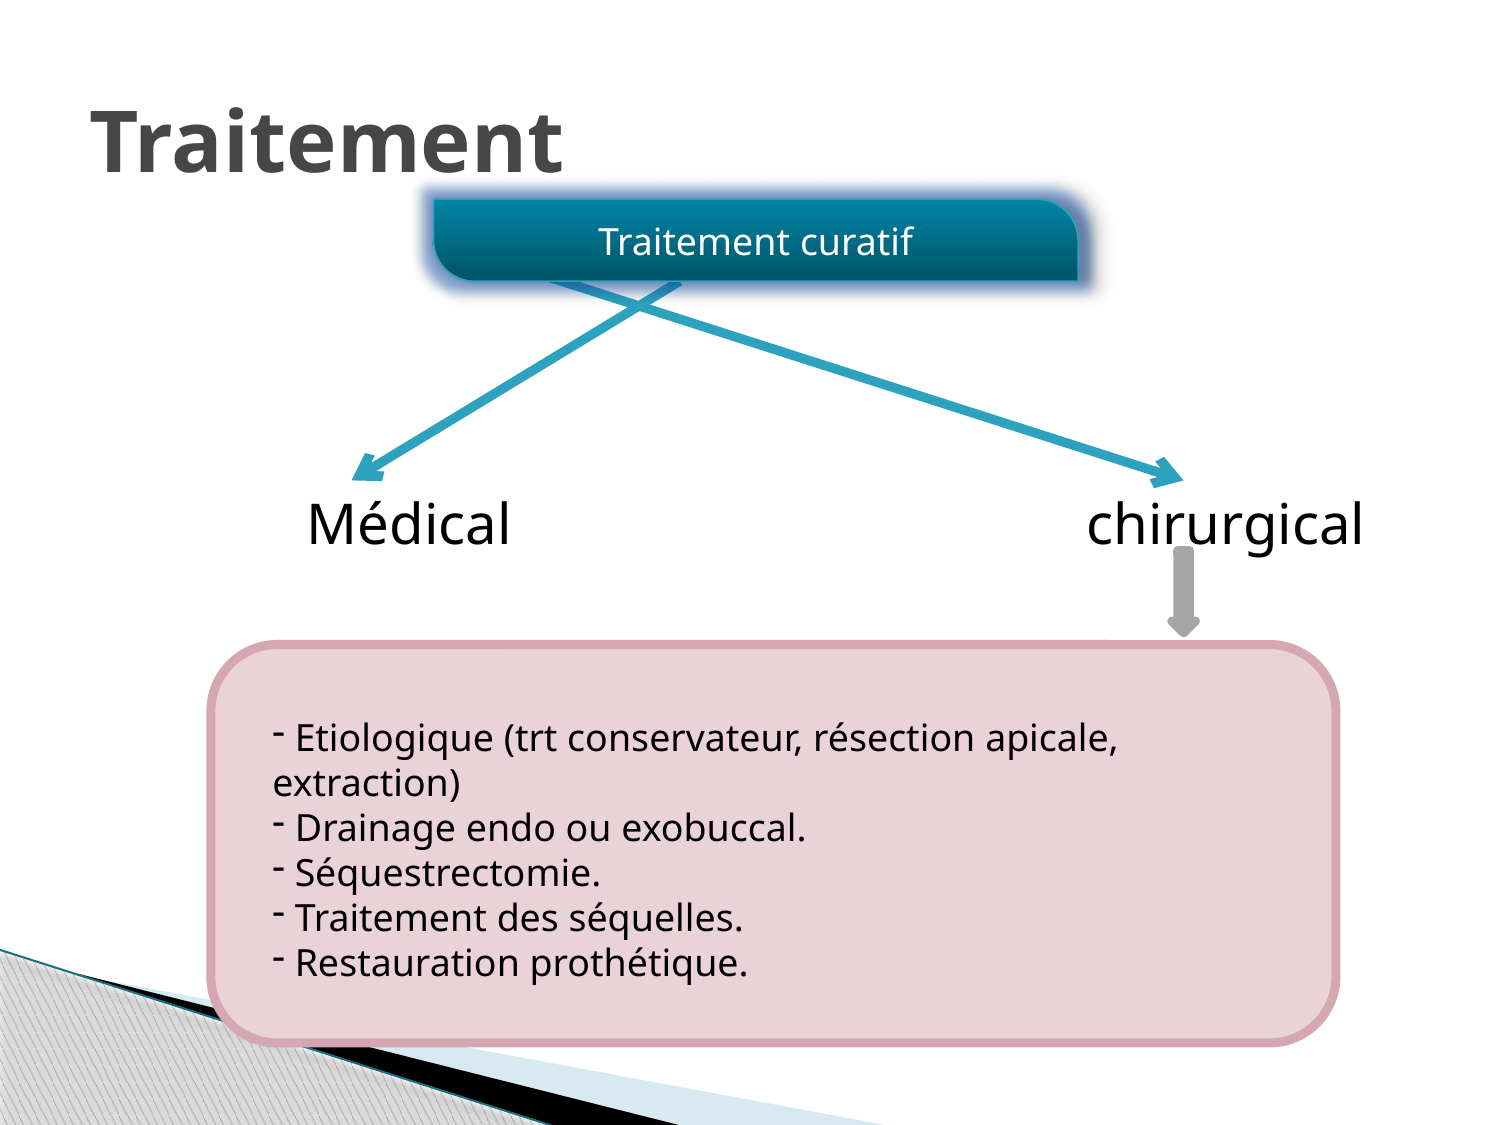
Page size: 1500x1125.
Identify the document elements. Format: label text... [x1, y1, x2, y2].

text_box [869, 166, 1070, 595]
text_box [206, 639, 1341, 1048]
text_box Etiologique (trt conservateur, résection apicale, extraction) Drainage endo ou exobuccal. Séquestrectomie. Traitement des séquelles. Restauration prothétique. [257, 706, 1301, 992]
text_box [1167, 546, 1200, 638]
title Traitement [75, 45, 1425, 233]
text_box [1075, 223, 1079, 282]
list Médical chirurgical [82, 480, 1432, 1021]
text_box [351, 280, 680, 481]
text_box Traitement curatif [432, 198, 864, 282]
